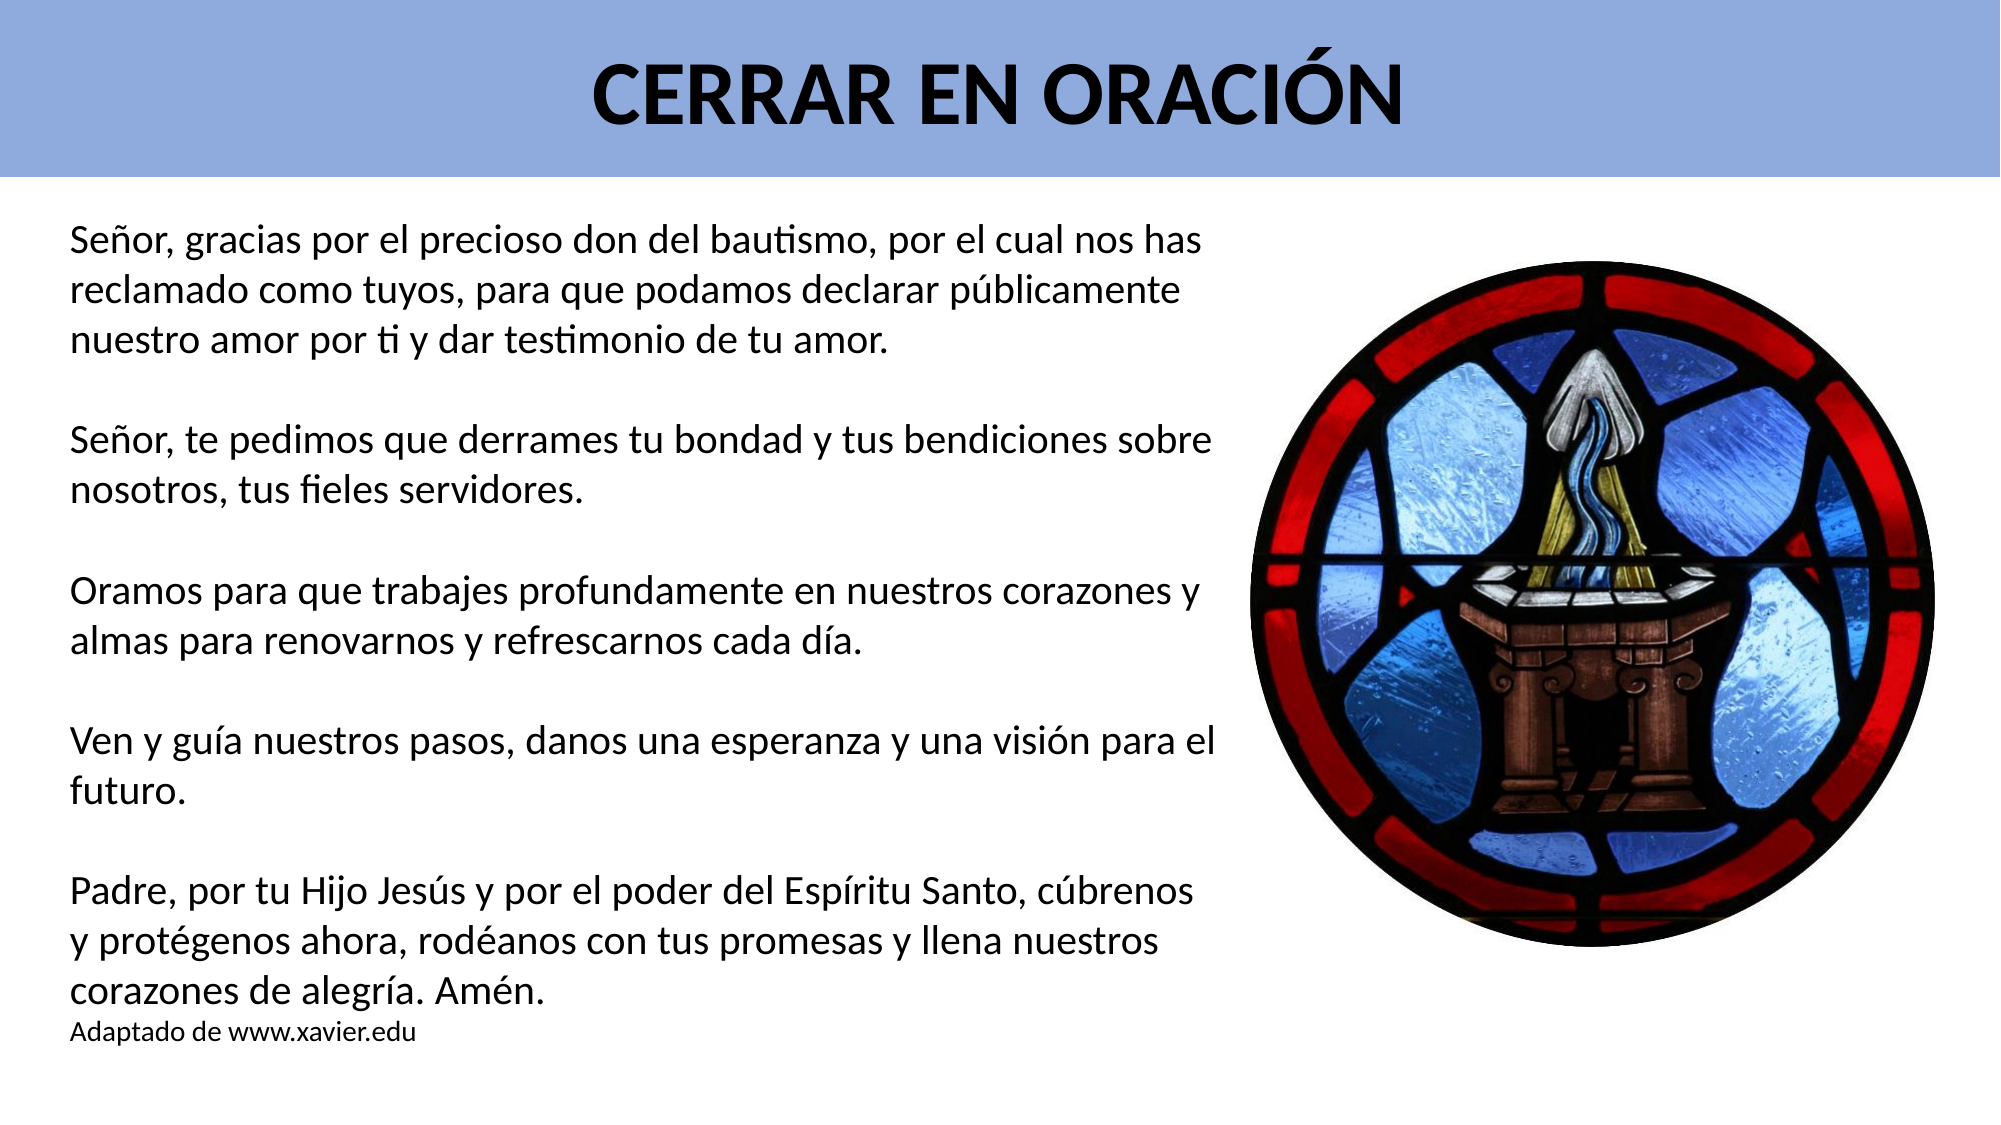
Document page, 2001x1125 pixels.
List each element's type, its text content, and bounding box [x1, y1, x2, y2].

picture [1249, 261, 1935, 947]
text_box Señor, gracias por el precioso don del bautismo, por el cual nos has reclamado como tuyos, para que podamos declarar públicamente nuestro amor por ti y dar testimonio de tu amor. Señor, te pedimos que derrames tu bondad y tus bendiciones sobre nosotros, tus fieles servidores. Oramos para que trabajes profundamente en nuestros corazones y almas para renovarnos y refrescarnos cada día. Ven y guía nuestros pasos, danos una esperanza y una visión para el futuro. Padre, por tu Hijo Jesús y por el poder del Espíritu Santo, cúbrenos y protégenos ahora, rodéanos con tus promesas y llena nuestros corazones de alegría. Amén. Adaptado de www.xavier.edu [54, 204, 1235, 1055]
text_box [0, 0, 2000, 178]
text_box CERRAR EN ORACIÓN [386, 25, 1614, 151]
